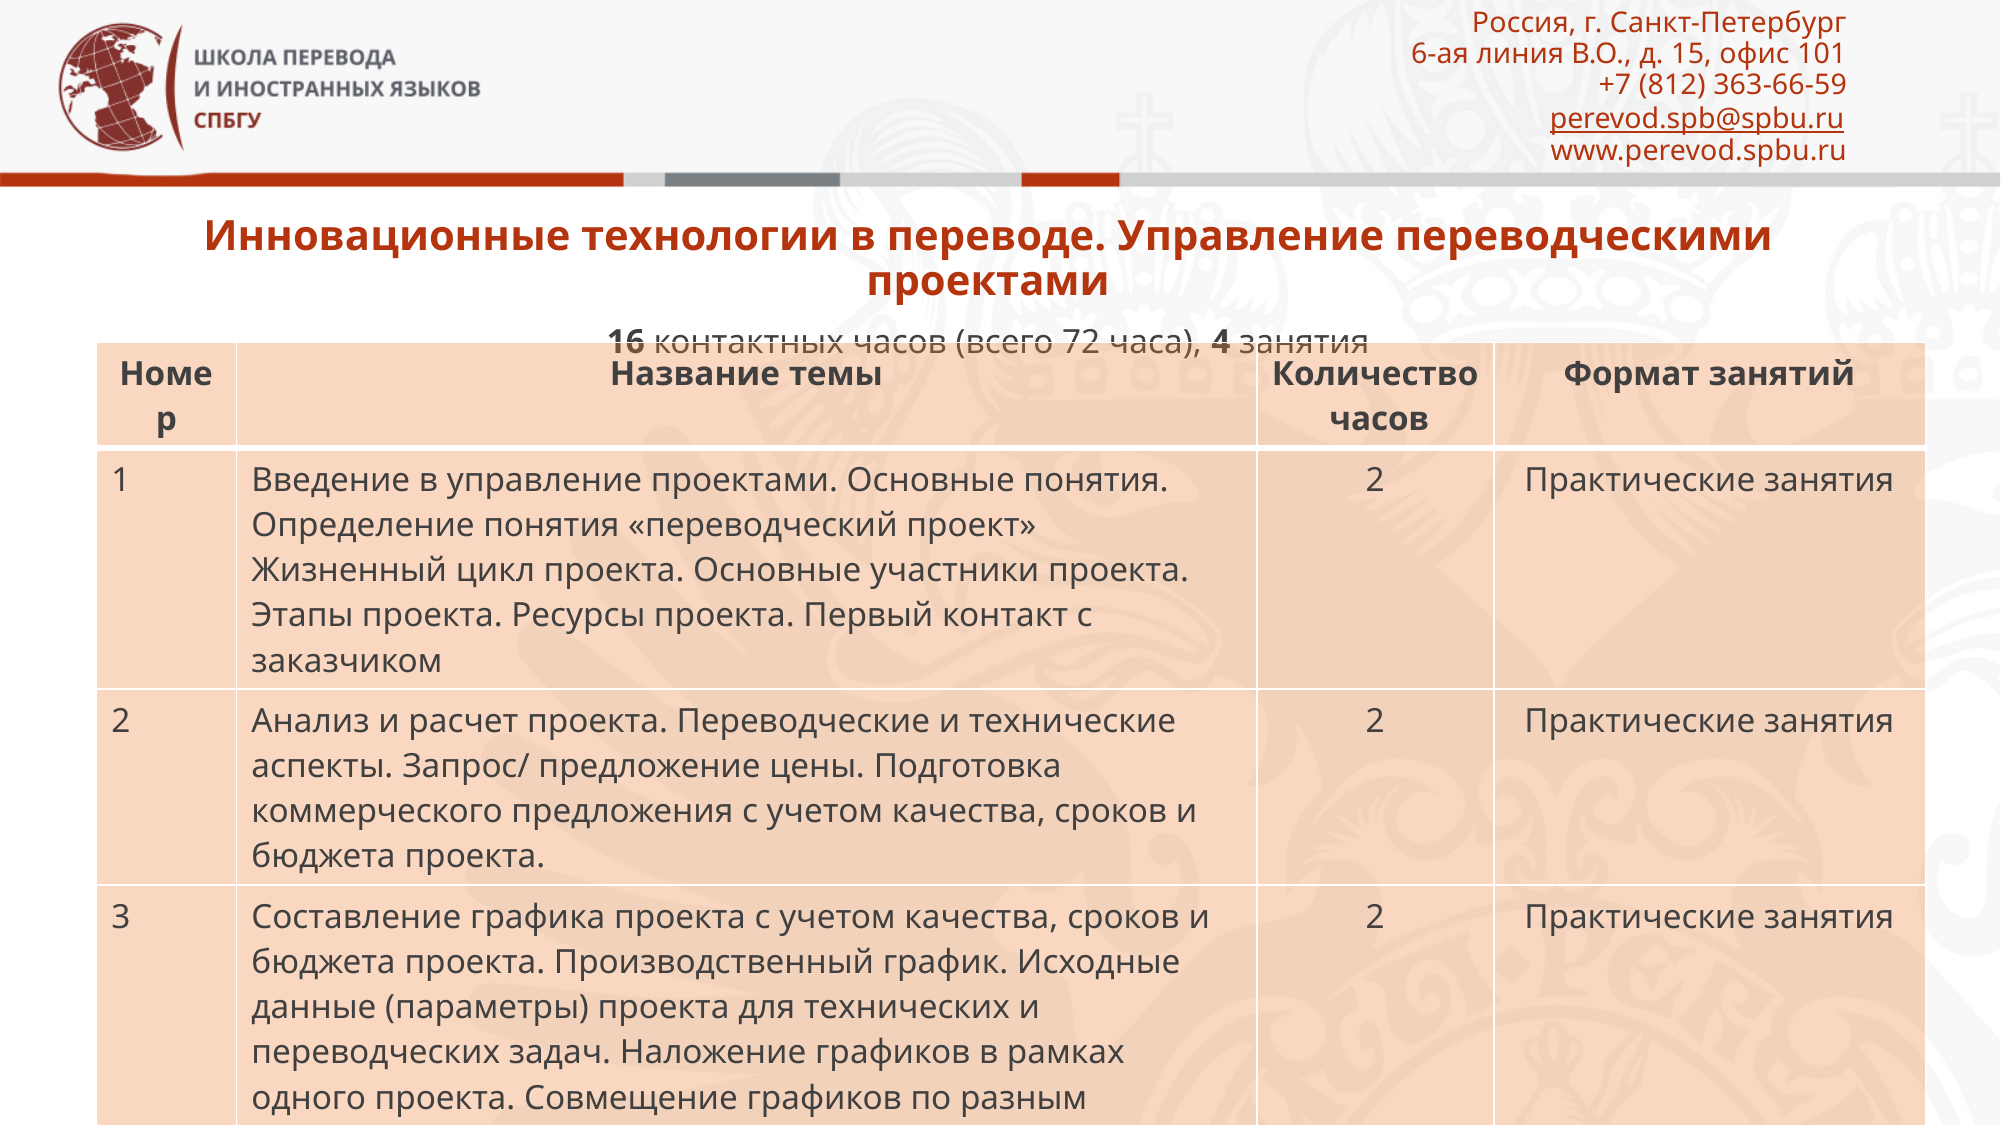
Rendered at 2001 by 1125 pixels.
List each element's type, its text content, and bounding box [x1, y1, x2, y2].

table_cell Введение в управление проектами. Основные понятия. Определение понятия «переводческий проект» Жизненный цикл проекта. Основные участники проекта. Этапы проекта. Ресурсы проекта. Первый контакт с заказчиком [237, 451, 1256, 688]
table_header Номер [97, 343, 236, 445]
table_cell 2 [1258, 451, 1493, 688]
table_cell 2 [1258, 886, 1493, 1125]
table_cell 1 [97, 451, 236, 688]
list Инновационные технологии в переводе. Управление переводческими проектами 16 контактных часов (всего 72 часа), 4 занятия [137, 206, 1840, 331]
picture [0, 0, 2001, 1125]
table_cell 2 [1258, 690, 1493, 884]
title Россия, г. Санкт-Петербург 6-ая линия В.О., д. 15, офис 101 +7 (812) 363-66-59 perevod.spb@spbu.ru www.perevod.spbu.ru [664, 0, 1863, 175]
table_header Формат занятий [1495, 343, 1925, 445]
table_cell Анализ и расчет проекта. Переводческие и технические аспекты. Запрос/ предложение цены. Подготовка коммерческого предложения с учетом качества, сроков и бюджета проекта. [237, 690, 1256, 884]
table_cell Практические занятия [1495, 690, 1925, 884]
table_cell 2 [97, 690, 236, 884]
table_header Количество часов [1258, 343, 1493, 445]
table_cell Составление графика проекта с учетом качества, сроков и бюджета проекта. Производственный график. Исходные данные (параметры) проекта для технических и переводческих задач. Наложение графиков в рамках одного проекта. Совмещение графиков по разным проектам. Отбор переводчиков, корректоров, редакторов. [237, 886, 1256, 1125]
table_header Название темы [237, 343, 1256, 445]
table_cell 3 [97, 886, 236, 1125]
table_cell Практические занятия [1495, 451, 1925, 688]
table_cell Практические занятия [1495, 886, 1925, 1125]
